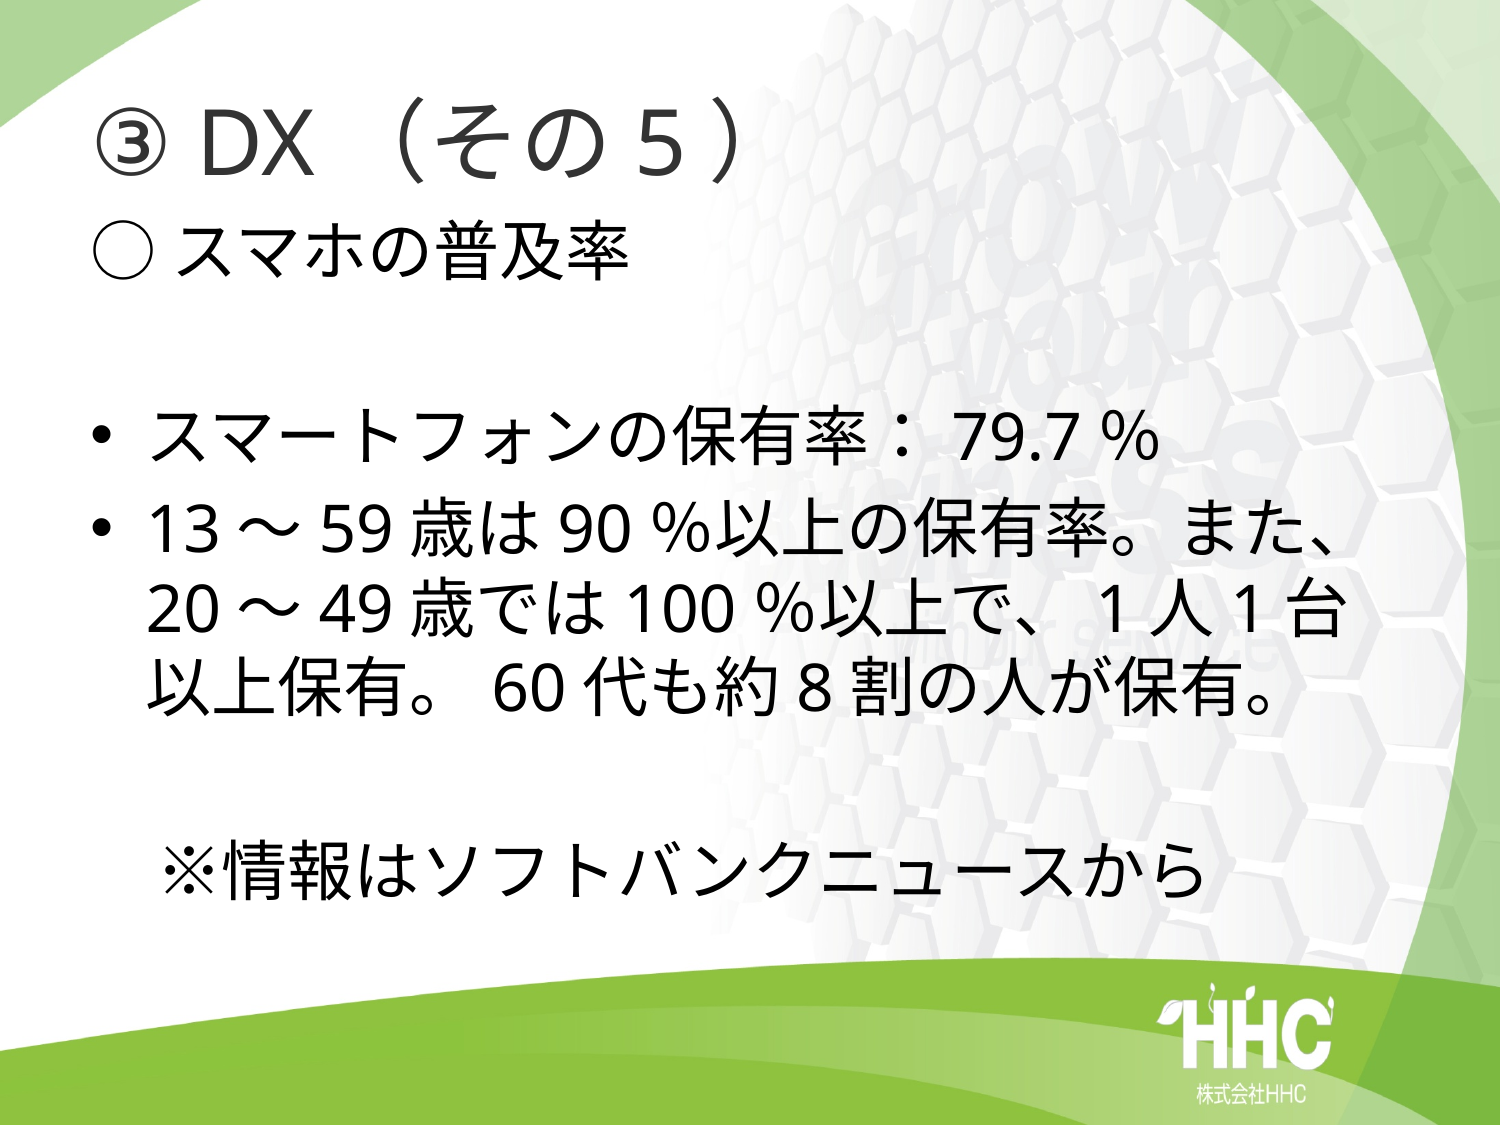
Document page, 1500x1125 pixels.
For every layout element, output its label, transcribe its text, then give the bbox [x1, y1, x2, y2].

title ③ DX（その5） [75, 45, 1425, 233]
picture [0, 0, 1500, 1125]
list ○スマホの普及率 スマートフォンの保有率：79.7％ 13～59歳は90％以上の保有率。また、20～49歳では100％以上で、1人1台以上保有。60代も約8割の人が保有。 ※情報はソフトバンクニュースから [75, 202, 1400, 923]
